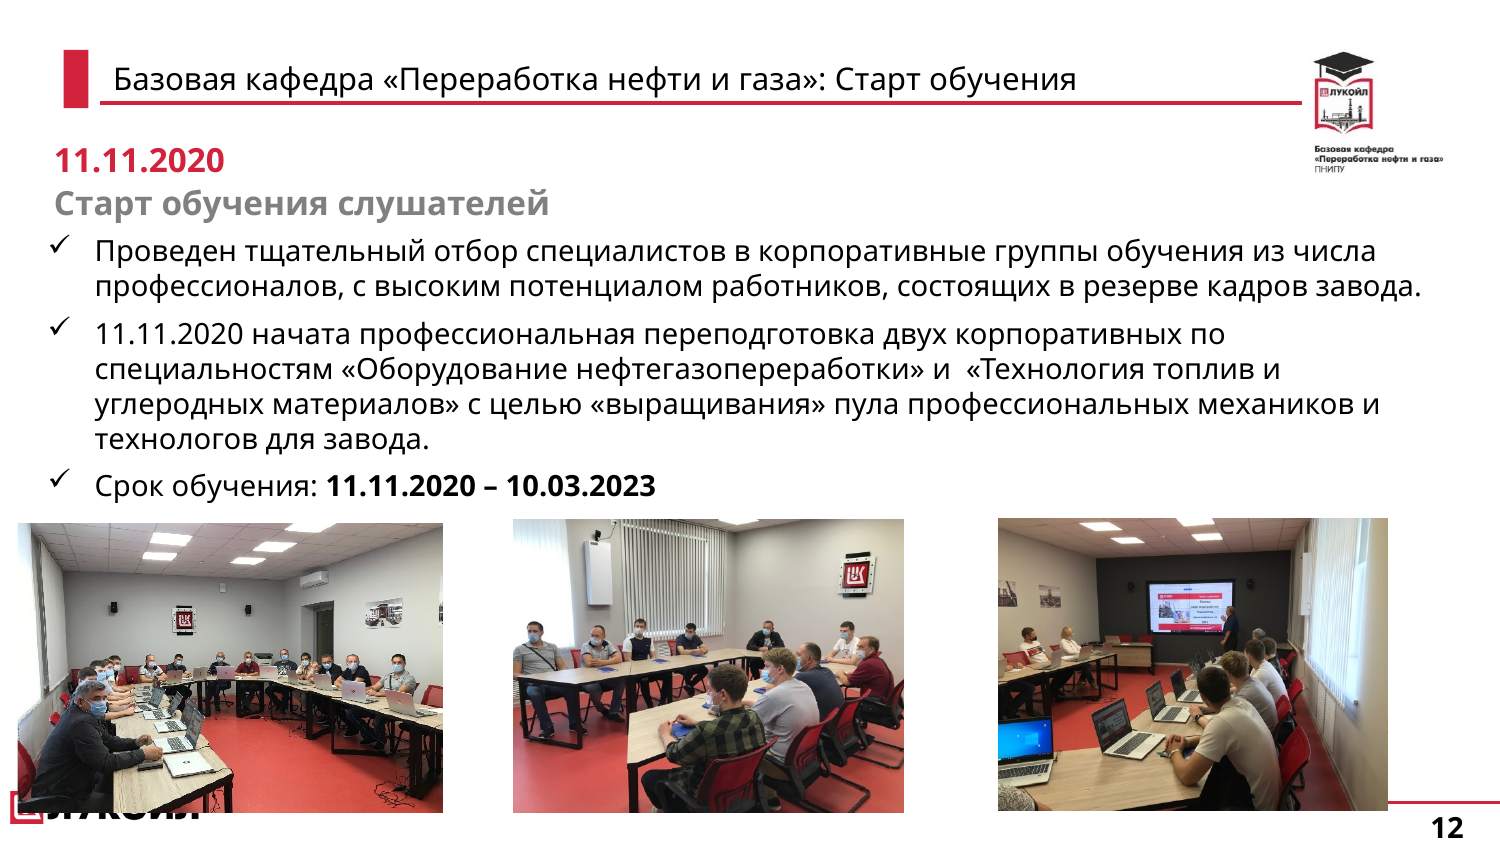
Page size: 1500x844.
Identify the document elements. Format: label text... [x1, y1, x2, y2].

text_box 11.11.2020 [41, 132, 372, 186]
picture [0, 523, 444, 844]
text_box Проведен тщательный отбор специалистов в корпоративные группы обучения из числа профессионалов, с высоким потенциалом работников, состоящих в резерве кадров завода. 11.11.2020 начата профессиональная переподготовка двух корпоративных по специальностям «Оборудование нефтегазопереработки» и «Технология топлив и углеродных материалов» с целью «выращивания» пула профессиональных механиков и технологов для завода. Срок обучения: 11.11.2020 – 10.03.2023 [35, 226, 1454, 509]
text_box Старт обучения слушателей [41, 176, 597, 229]
picture [513, 519, 904, 813]
picture [1301, 41, 1454, 182]
title Базовая кафедра «Переработка нефти и газа»: Старт обучения [100, 52, 1296, 103]
picture [997, 518, 1389, 812]
